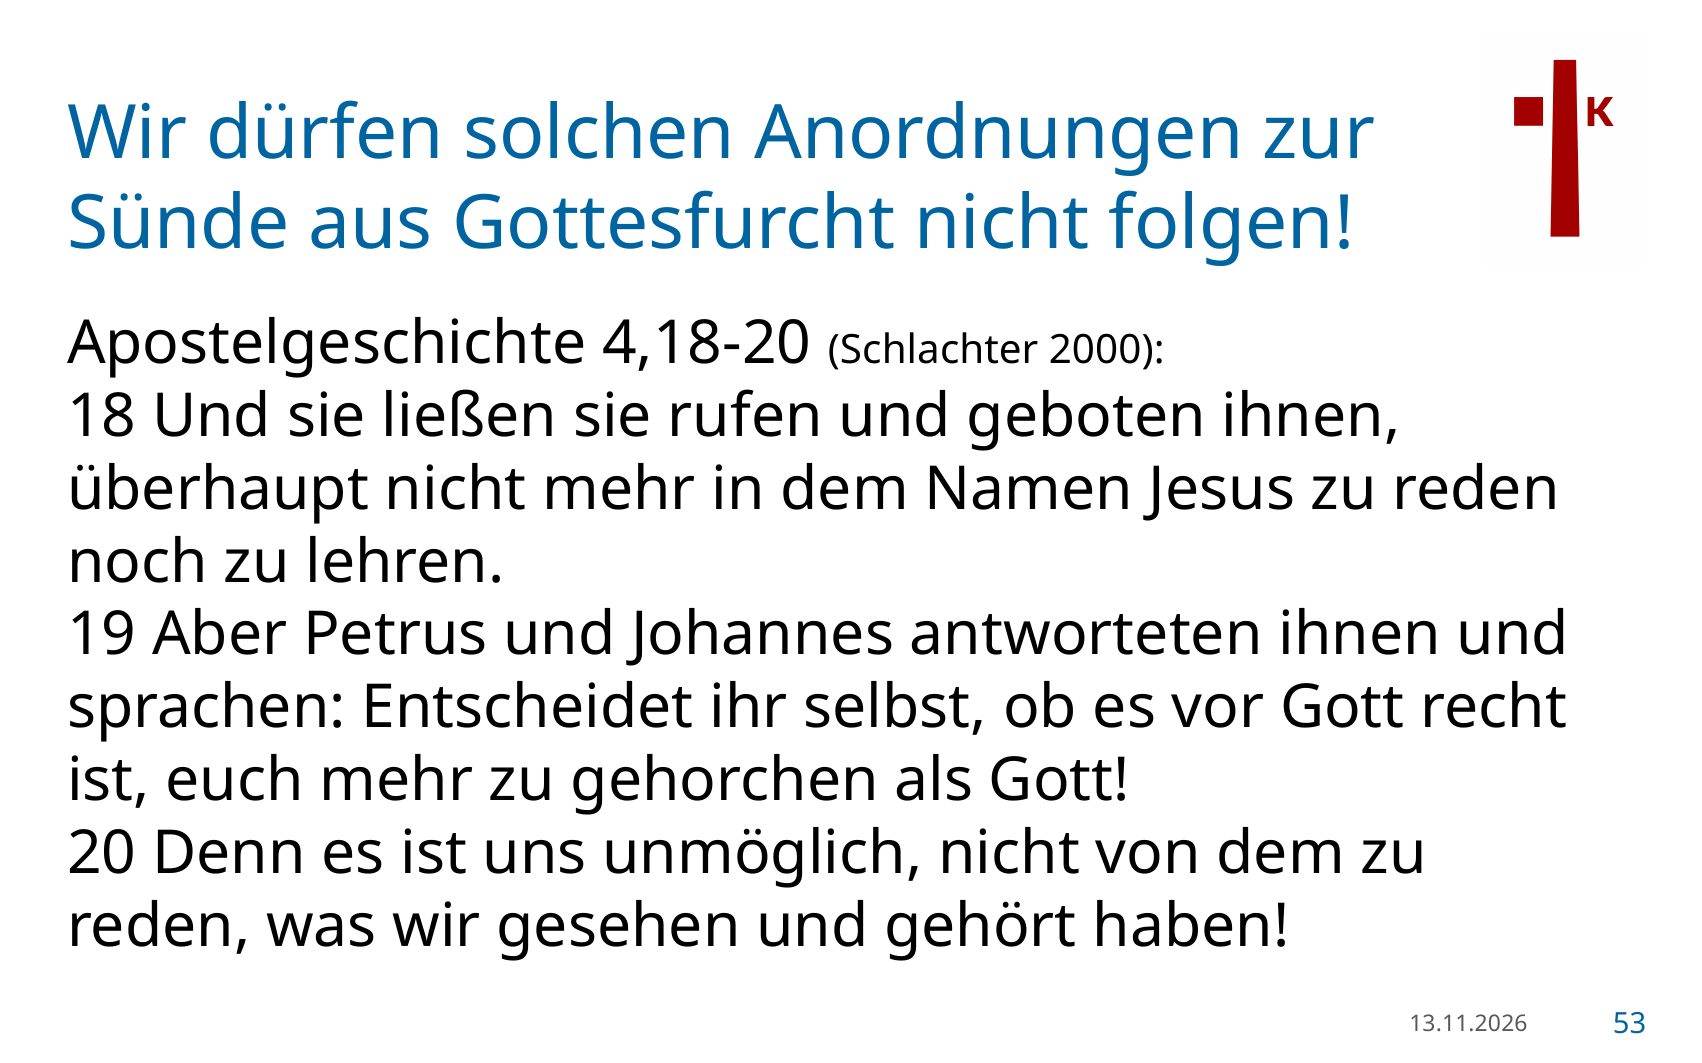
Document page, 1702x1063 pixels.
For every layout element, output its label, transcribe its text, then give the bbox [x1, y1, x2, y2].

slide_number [1146, 995, 1543, 1053]
picture [1485, 31, 1642, 266]
slide_number 53 [1558, 995, 1662, 1053]
list Apostelgeschichte 4,18-20 (Schlachter 2000): 18 Und sie ließen sie rufen und geboten ihnen, überhaupt nicht mehr in dem Namen Jesus zu reden noch zu lehren. 19 Aber Petrus und Johannes antworteten ihnen und sprachen: Entscheidet ihr selbst, ob es vor Gott recht ist, euch mehr zu gehorchen als Gott! 20 Denn es ist uns unmöglich, nicht von dem zu reden, was wir gesehen und gehört haben! [52, 295, 1627, 969]
title Wir dürfen solchen Anordnungen zur Sünde aus Gottesfurcht nicht folgen! [52, 76, 1458, 250]
